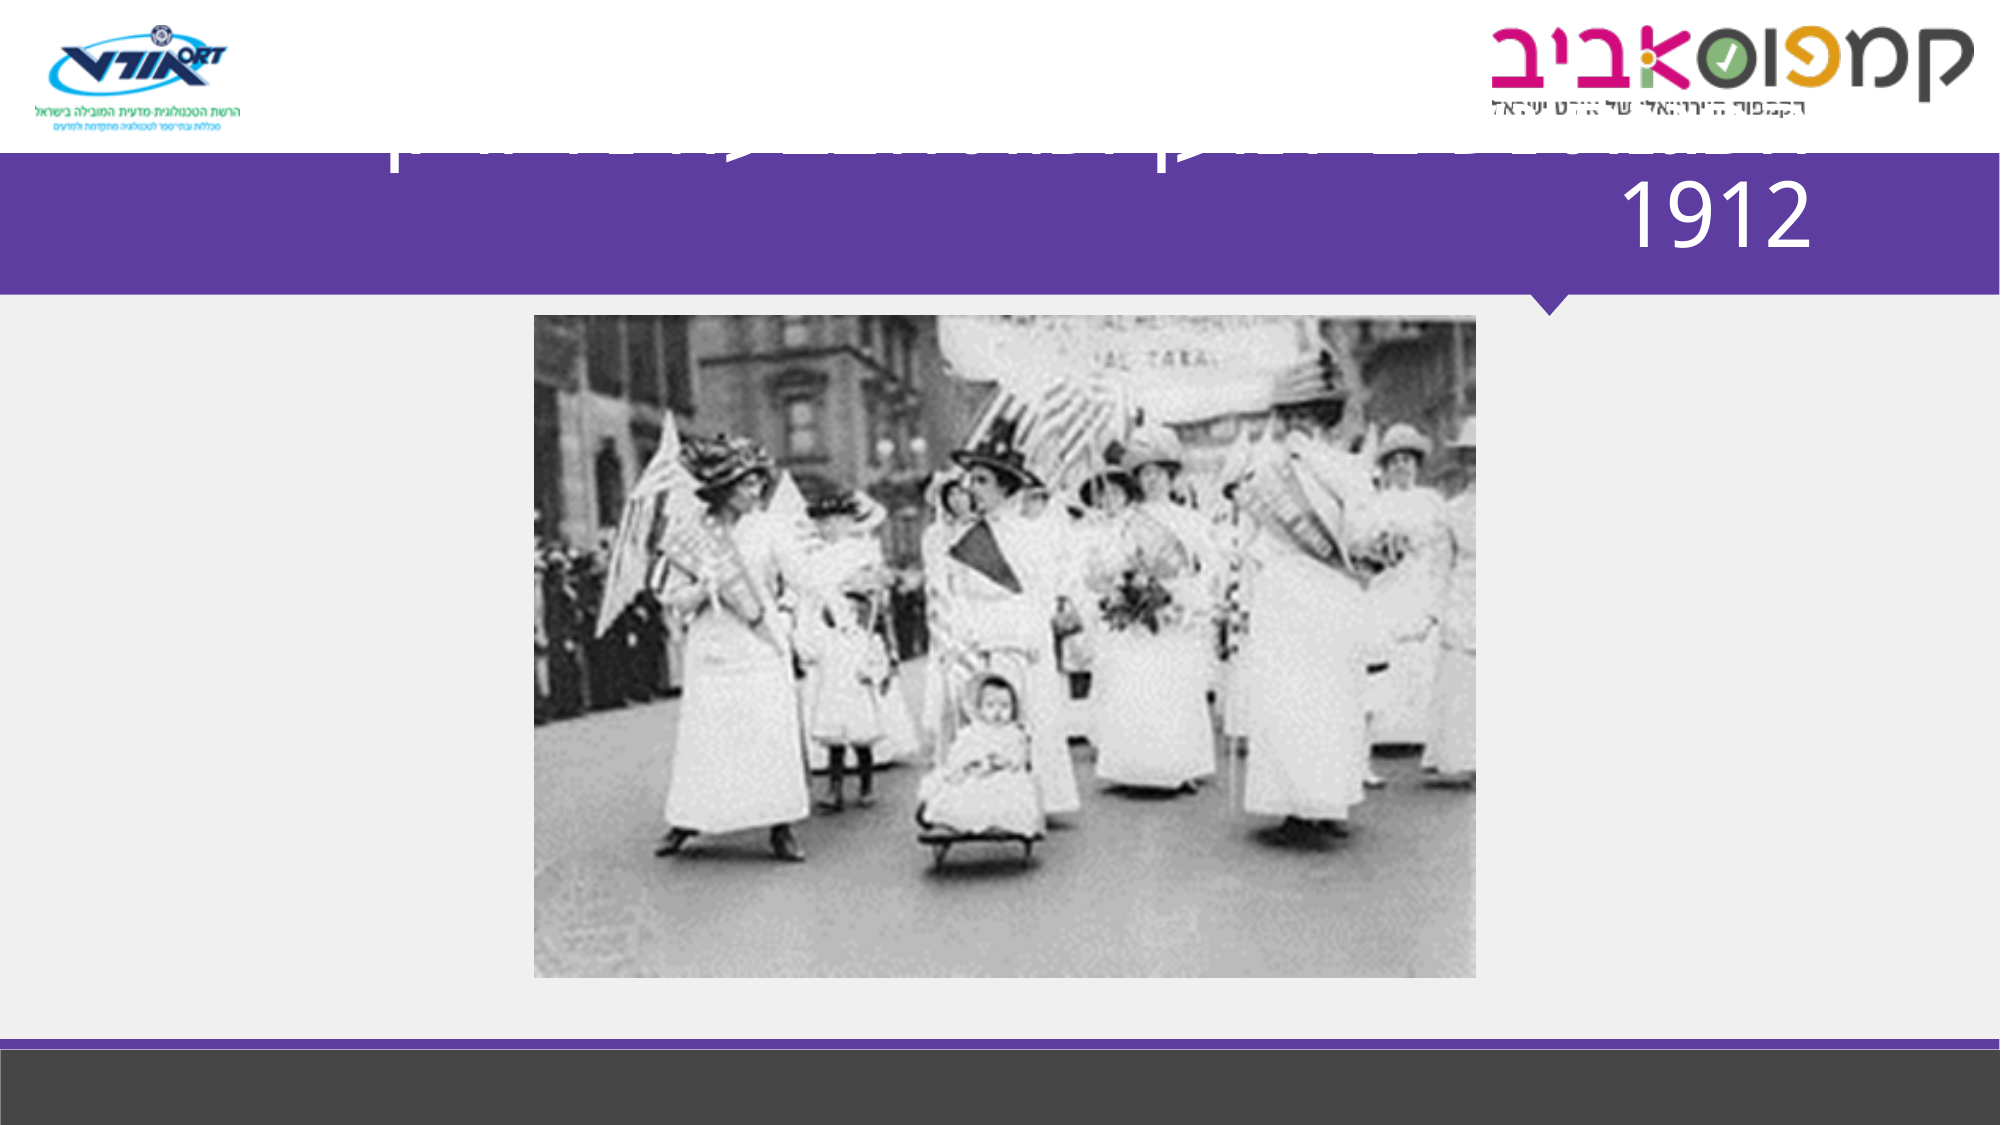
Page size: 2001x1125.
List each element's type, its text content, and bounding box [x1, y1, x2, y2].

picture [35, 25, 240, 132]
title הפגנת נשים למען זכות הצבעה ניו יורק 1912 [180, 36, 1830, 275]
picture [534, 315, 1476, 978]
picture [1492, 25, 1974, 118]
